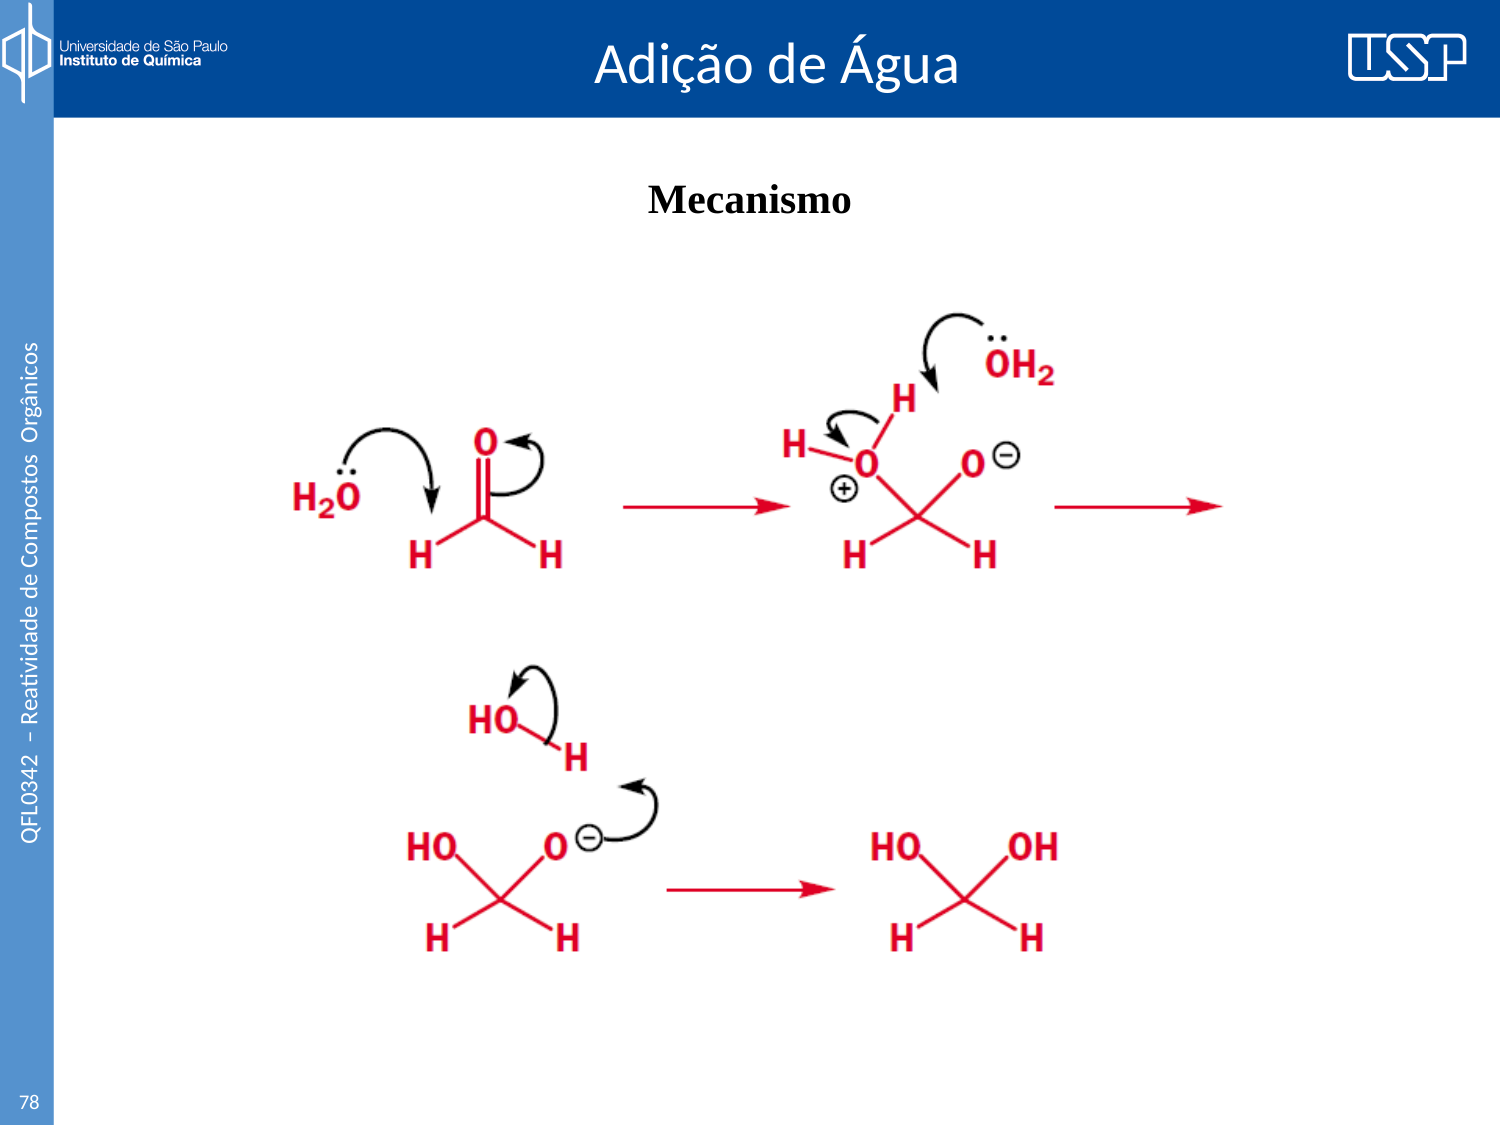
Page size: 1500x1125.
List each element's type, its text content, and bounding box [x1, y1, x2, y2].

title Adição de Água [54, 0, 1500, 120]
text_box Mecanismo [569, 164, 931, 240]
slide_number 78 [0, 1081, 55, 1121]
picture [0, 0, 1500, 1125]
